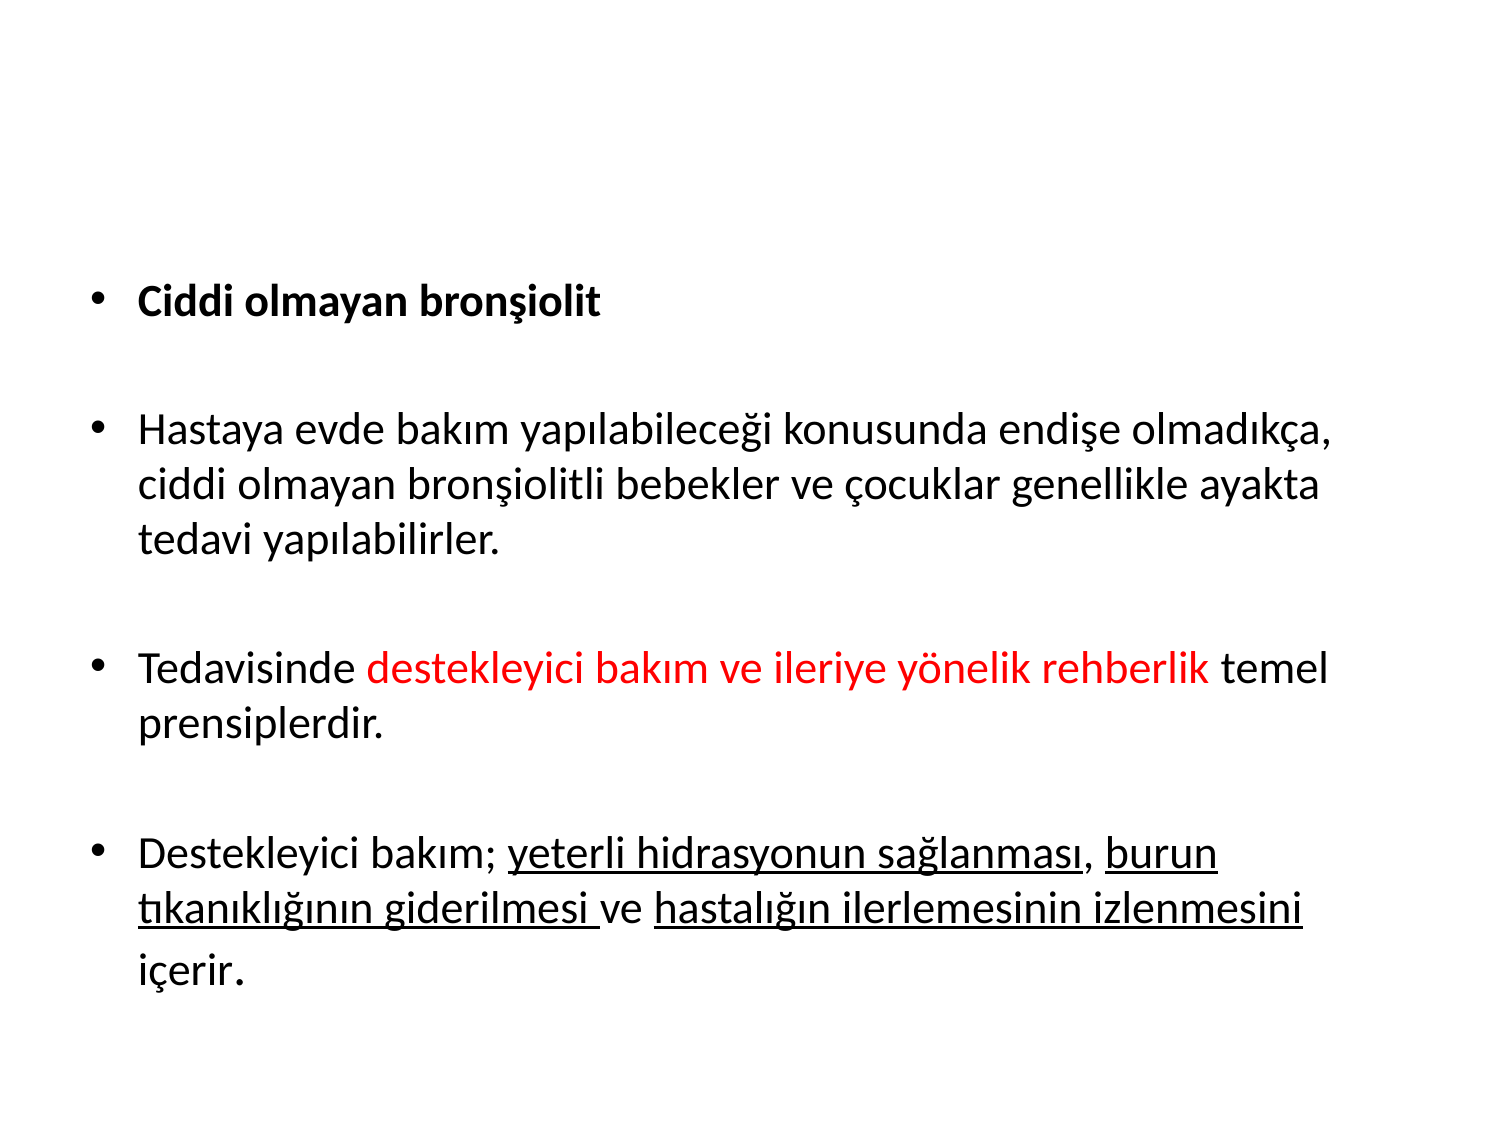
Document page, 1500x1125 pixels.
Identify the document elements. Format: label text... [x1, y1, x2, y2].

list Ciddi olmayan bronşiolit Hastaya evde bakım yapılabileceği konusunda endişe olmadıkça, ciddi olmayan bronşiolitli bebekler ve çocuklar genellikle ayakta tedavi yapılabilirler. Tedavisinde destekleyici bakım ve ileriye yönelik rehberlik temel prensiplerdir. Destekleyici bakım; yeterli hidrasyonun sağlanması, burun tıkanıklığının giderilmesi ve hastalığın ilerlemesinin izlenmesini içerir. [74, 262, 1426, 1006]
